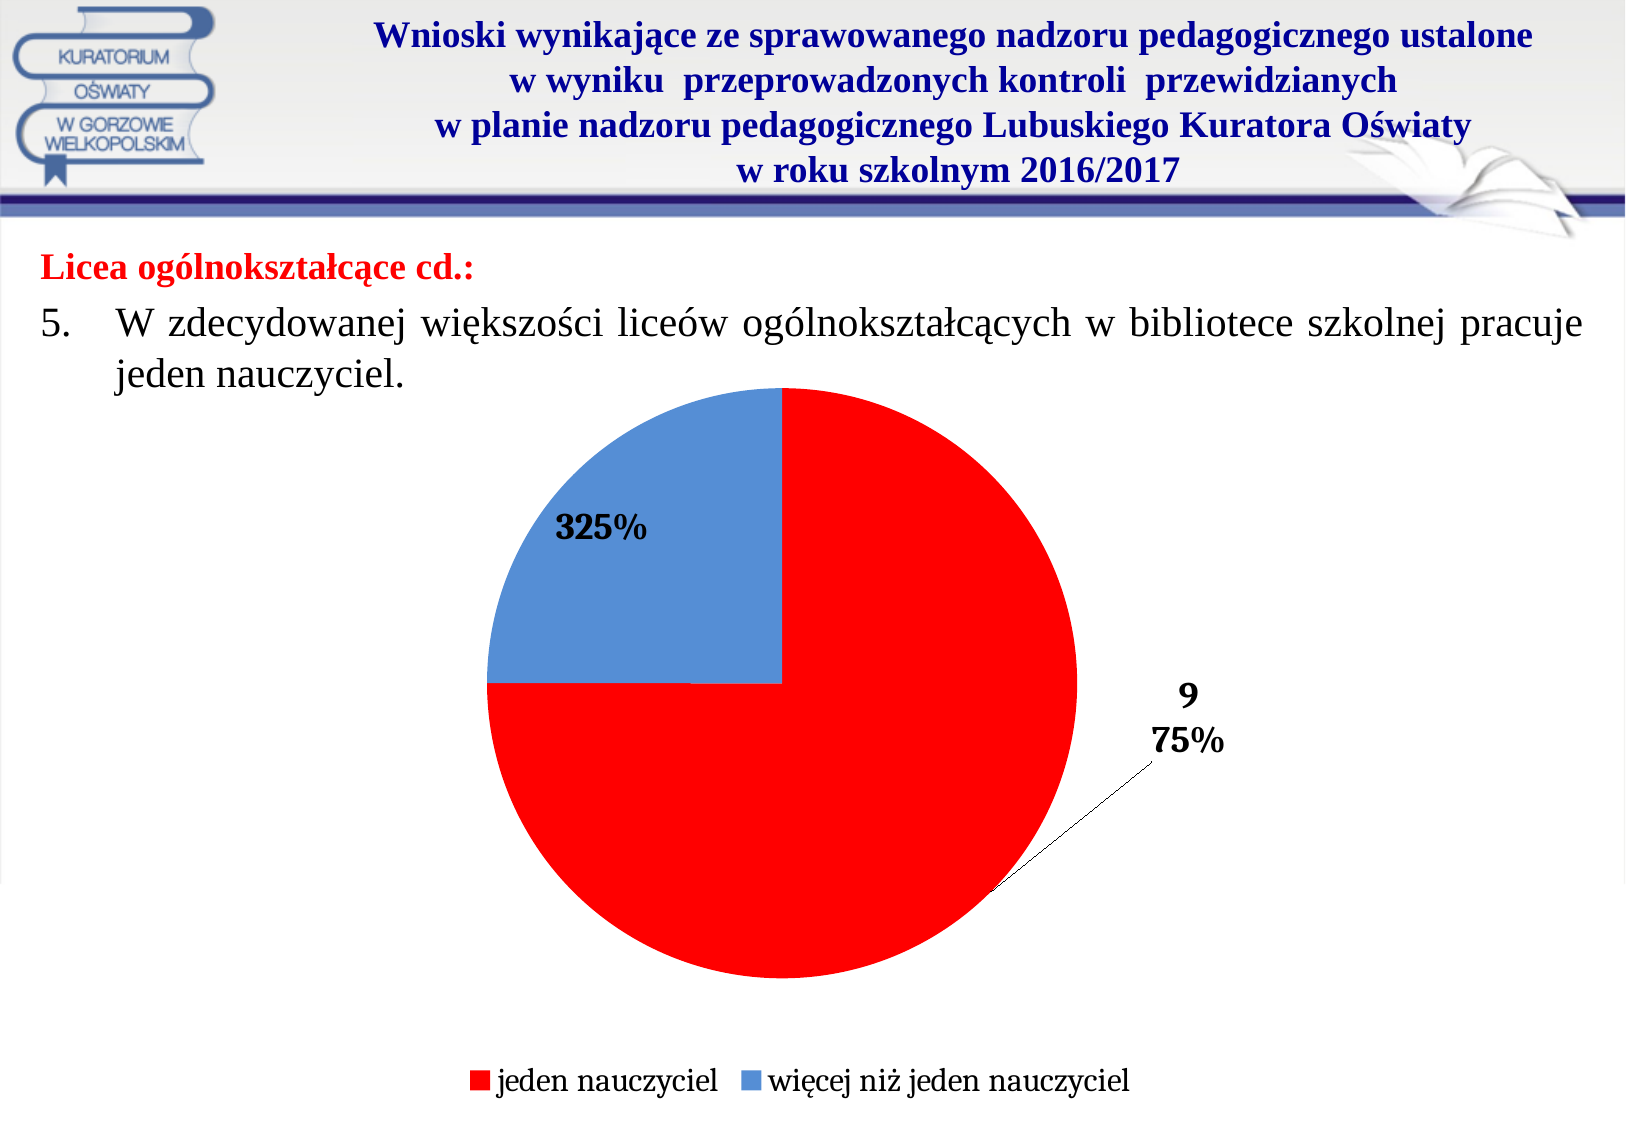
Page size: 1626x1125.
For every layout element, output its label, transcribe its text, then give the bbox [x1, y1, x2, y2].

picture [0, 0, 1626, 1125]
title Wnioski wynikające ze sprawowanego nadzoru pedagogicznego ustalone w wyniku przeprowadzonych kontroli przewidzianych w planie nadzoru pedagogicznego Lubuskiego Kuratora Oświaty w roku szkolnym 2016/2017 [317, 23, 1600, 176]
chart [115, 373, 1487, 1107]
list Licea ogólnokształcące cd.: W zdecydowanej większości liceów ogólnokształcących w bibliotece szkolnej pracuje jeden nauczyciel. [25, 234, 1600, 1094]
